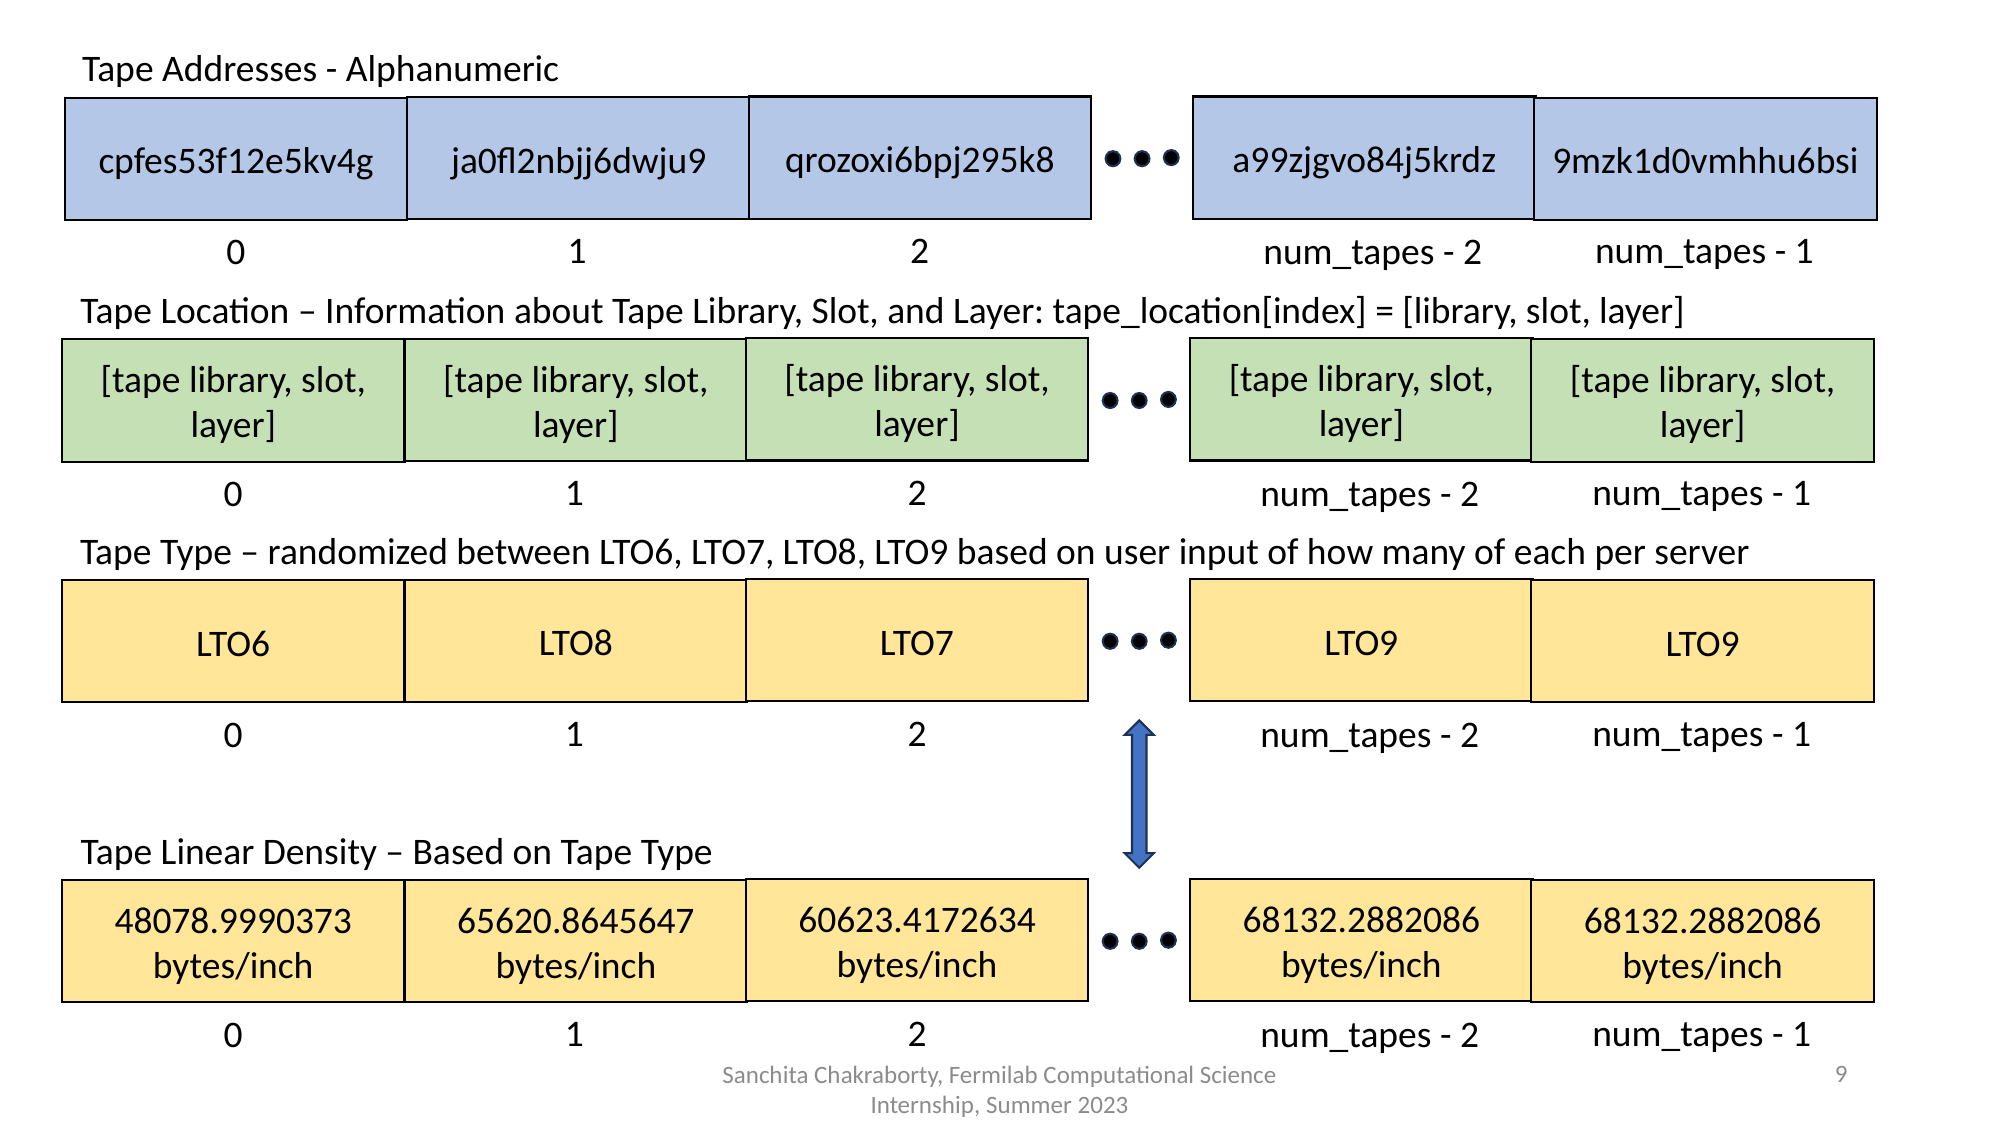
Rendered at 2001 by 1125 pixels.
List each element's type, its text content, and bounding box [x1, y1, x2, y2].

text_box num_tapes - 2 [1245, 702, 1495, 763]
text_box LTO9 [1530, 579, 1875, 703]
text_box [1101, 632, 1119, 650]
text_box 65620.8645647 bytes/inch [404, 879, 748, 1003]
text_box [1130, 391, 1148, 410]
text_box LTO7 [745, 578, 1089, 702]
text_box Tape Type – randomized between LTO6, LTO7, LTO8, LTO9 based on user input of how many of each per server [65, 519, 1767, 580]
text_box 0 [208, 702, 258, 763]
text_box LTO9 [1189, 578, 1534, 702]
text_box cpfes53f12e5kv4g [64, 97, 408, 221]
text_box [1159, 631, 1177, 649]
text_box [1133, 150, 1151, 168]
text_box [1159, 390, 1177, 409]
text_box a99zjgvo84j5krdz [1192, 95, 1537, 220]
text_box [1130, 632, 1148, 650]
text_box LTO6 [61, 579, 404, 703]
text_box num_tapes - 2 [1245, 461, 1495, 519]
text_box [tape library, slot, layer] [404, 338, 745, 462]
footer Sanchita Chakraborty, Fermilab Computational Science Internship, Summer 2023 [662, 1058, 1338, 1119]
text_box 2 [892, 460, 942, 519]
text_box 0 [208, 461, 258, 519]
text_box 1 [550, 701, 599, 762]
text_box 2 [895, 218, 945, 278]
text_box num_tapes - 1 [1577, 460, 1827, 521]
text_box 1 [550, 1001, 599, 1062]
text_box Tape Location – Information about Tape Library, Slot, and Layer: tape_location[index] = [library, slot, layer] [65, 278, 1702, 339]
text_box 0 [211, 219, 261, 278]
text_box 9mzk1d0vmhhu6bsi [1533, 97, 1878, 221]
text_box num_tapes - 1 [1577, 1001, 1827, 1042]
text_box [tape library, slot, layer] [61, 338, 406, 463]
text_box 60623.4172634 bytes/inch [745, 878, 1089, 1002]
text_box [tape library, slot, layer] [745, 337, 1089, 462]
text_box [1122, 718, 1157, 870]
text_box num_tapes - 1 [1577, 701, 1827, 762]
text_box 0 [208, 1002, 258, 1063]
text_box 68132.2882086 bytes/inch [1189, 878, 1534, 1002]
text_box [tape library, slot, layer] [1189, 337, 1534, 462]
text_box 68132.2882086 bytes/inch [1530, 879, 1875, 1003]
text_box 2 [892, 1001, 942, 1058]
text_box 48078.9990373 bytes/inch [61, 879, 404, 1003]
text_box LTO8 [404, 579, 748, 703]
text_box ja0fl2nbjj6dwju9 [406, 96, 748, 220]
slide_number 9 [1412, 1042, 1863, 1103]
text_box [1130, 932, 1148, 950]
text_box num_tapes - 2 [1245, 1002, 1495, 1063]
text_box 2 [892, 701, 942, 762]
text_box qrozoxi6bpj295k8 [748, 95, 1092, 220]
text_box [1101, 932, 1119, 950]
text_box [1159, 931, 1177, 949]
text_box [1104, 150, 1122, 168]
text_box [tape library, slot, layer] [1530, 338, 1875, 463]
text_box num_tapes - 1 [1580, 218, 1829, 279]
text_box [1101, 391, 1119, 410]
text_box 1 [550, 460, 599, 519]
text_box Tape Linear Density – Based on Tape Type [65, 819, 729, 880]
text_box 1 [552, 218, 602, 278]
text_box [1162, 148, 1180, 167]
text_box num_tapes - 2 [1248, 219, 1498, 278]
text_box Tape Addresses - Alphanumeric [67, 36, 575, 97]
